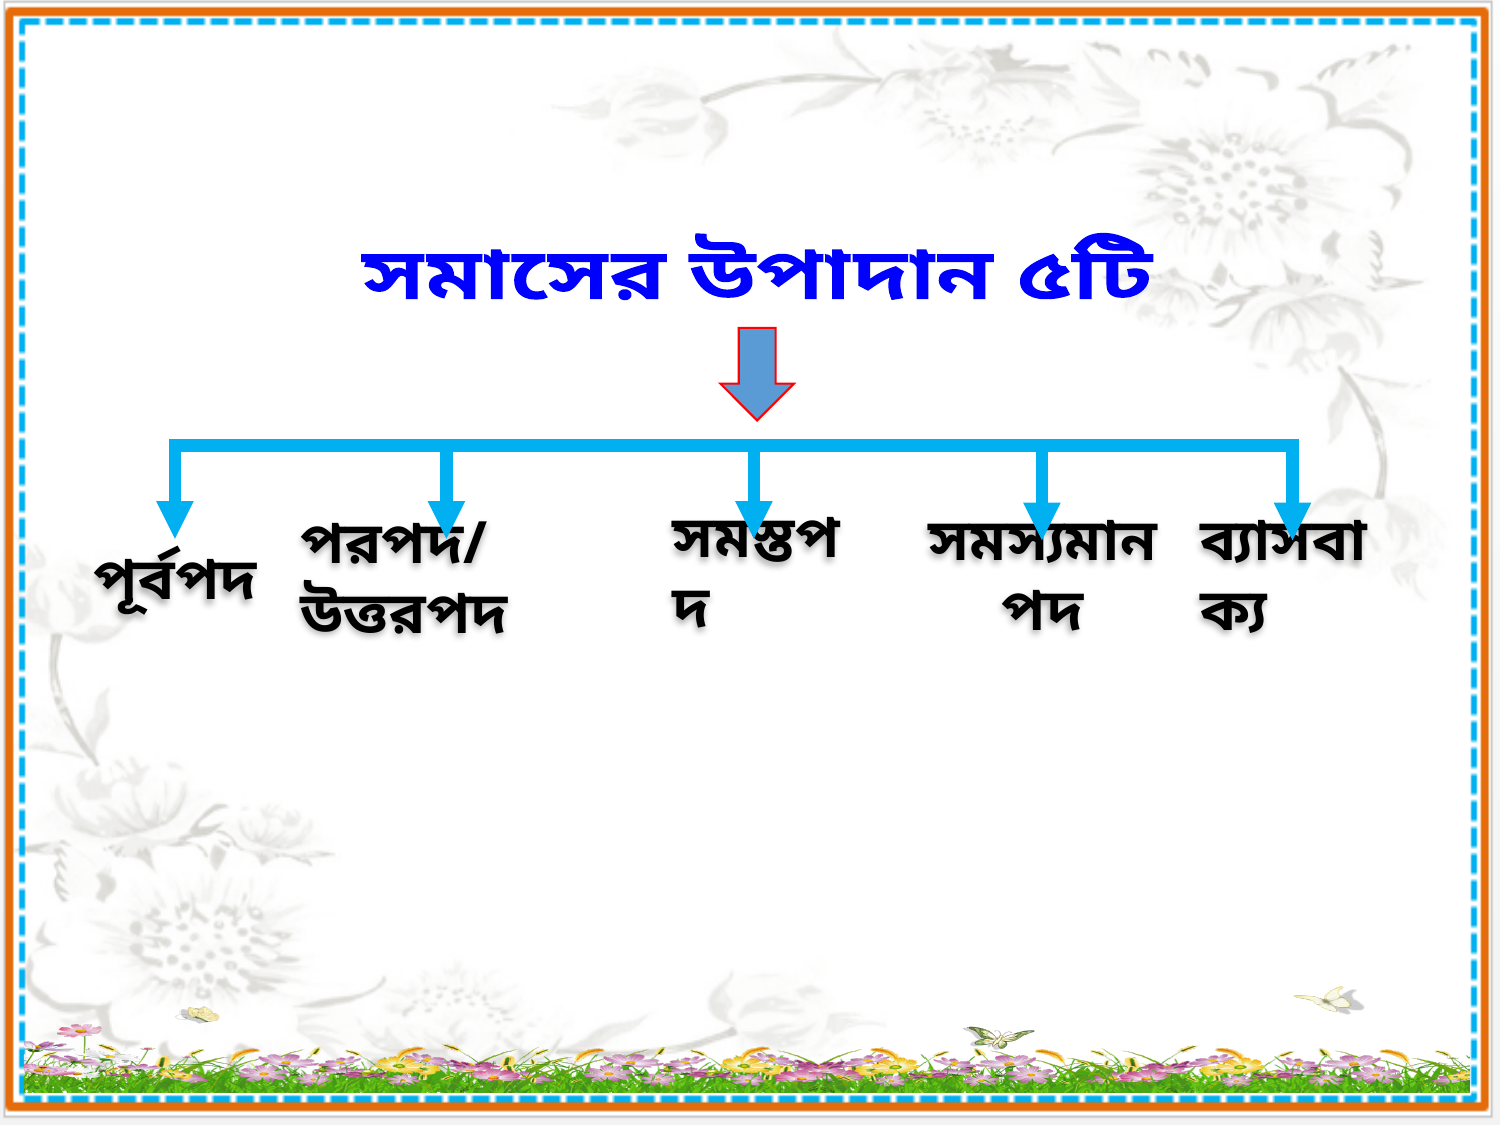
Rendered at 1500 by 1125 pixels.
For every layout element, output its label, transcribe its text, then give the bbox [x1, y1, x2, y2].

text_box সমস্যমানপদ [903, 531, 1182, 612]
text_box [23, 986, 1471, 1094]
picture [0, 0, 1500, 1125]
text_box পরপদ/উত্তরপদ [281, 538, 611, 612]
text_box [717, 326, 797, 422]
text_box ব্যাসবাক্য [1181, 539, 1405, 605]
text_box সমস্তপদ [654, 537, 861, 602]
text_box পূর্বপদ [71, 538, 279, 614]
